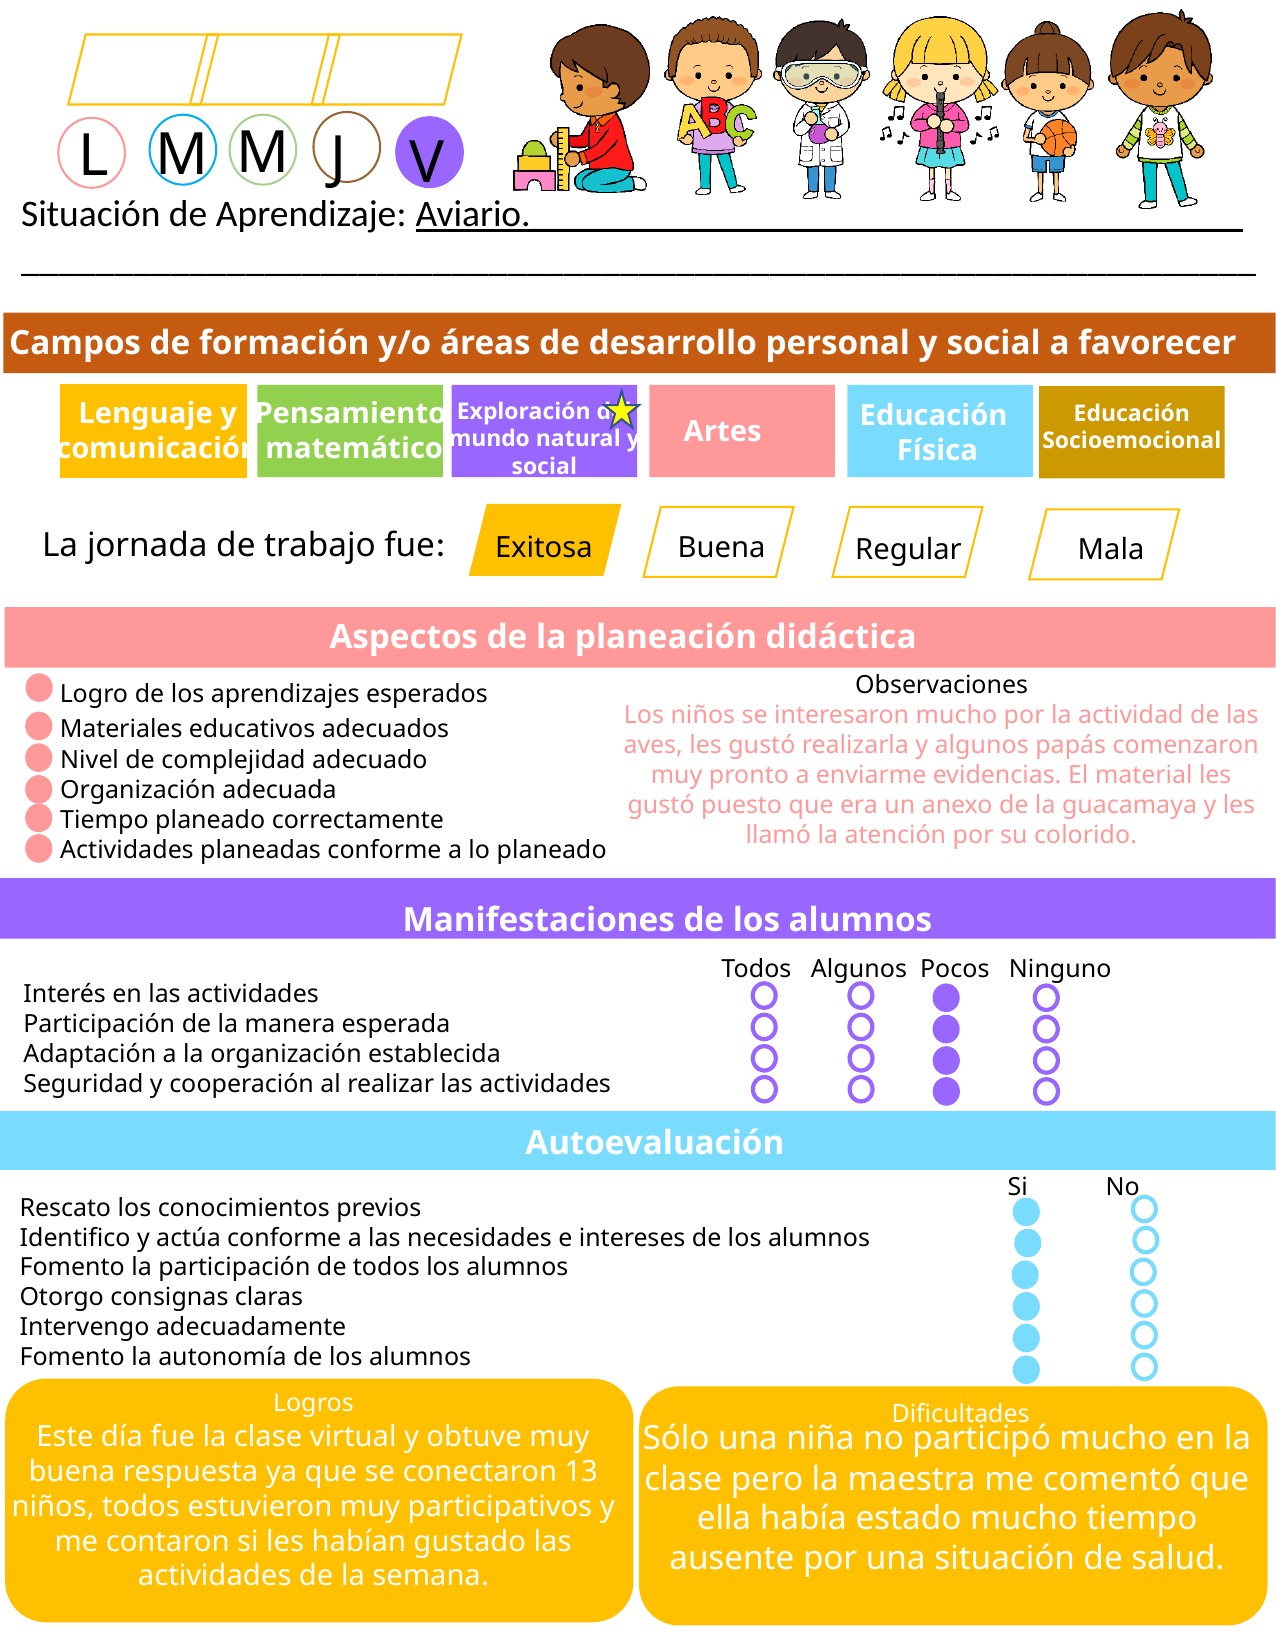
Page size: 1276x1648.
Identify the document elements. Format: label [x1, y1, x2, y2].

picture [1108, 9, 1213, 209]
text_box [0, 16, 1276, 1626]
